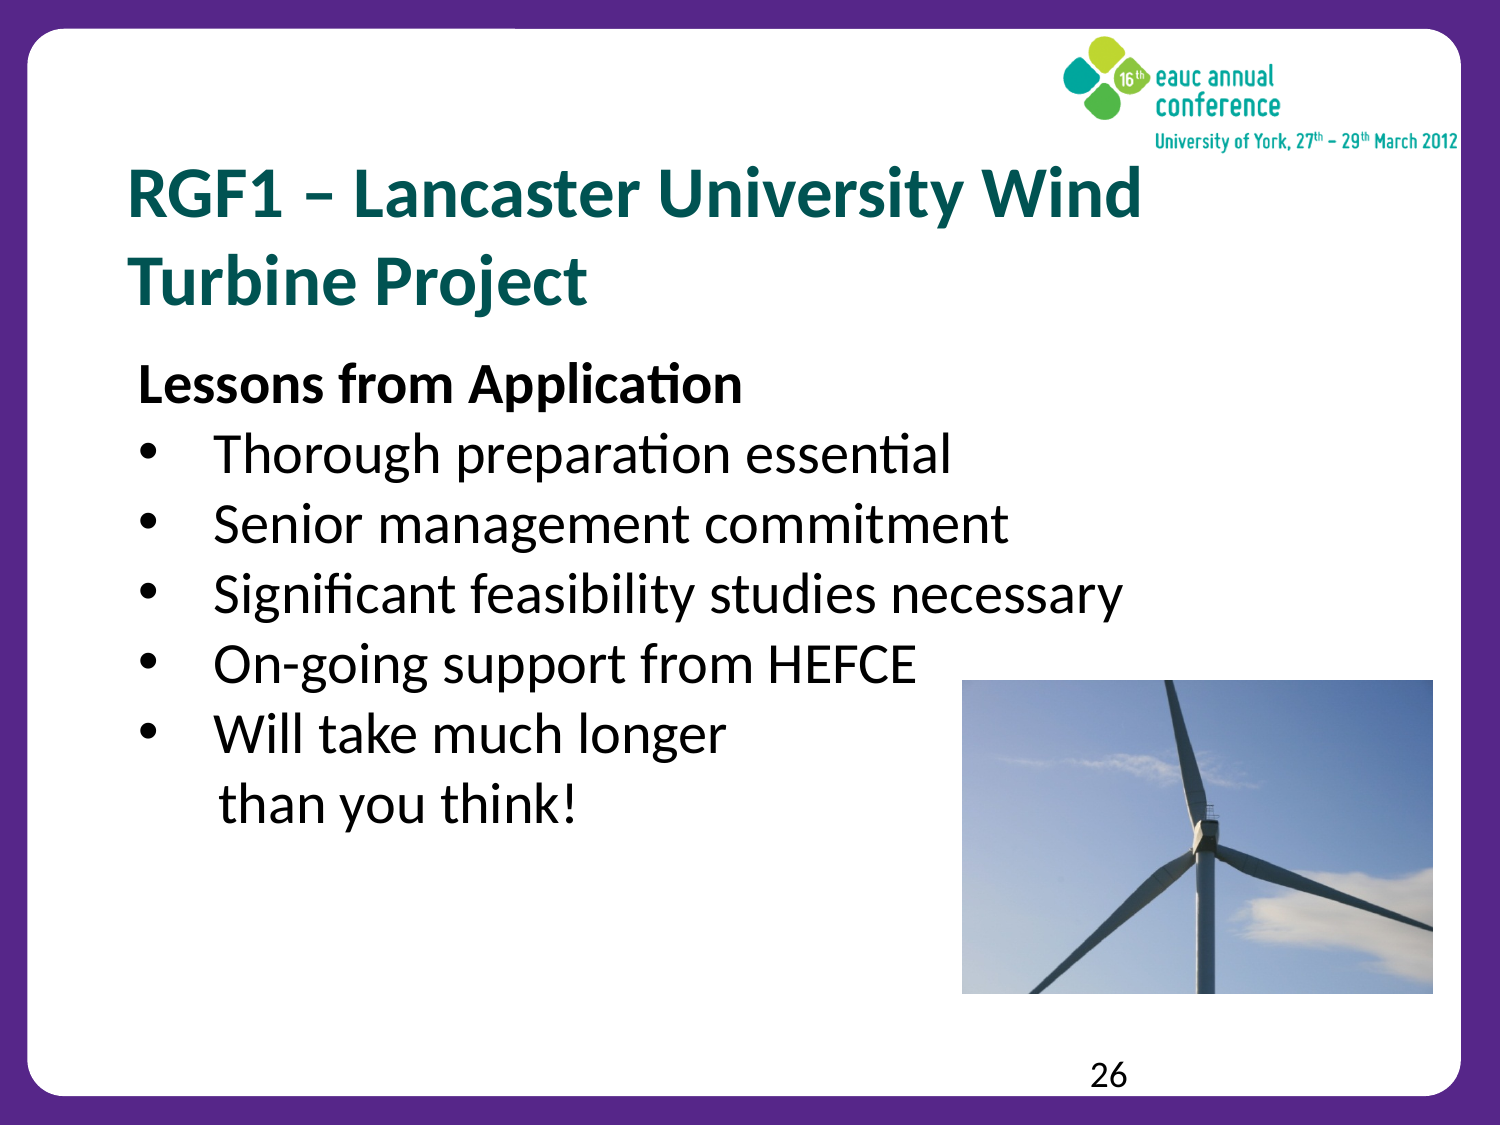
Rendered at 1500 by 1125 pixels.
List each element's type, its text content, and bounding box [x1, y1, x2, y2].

subtitle Lessons from Application Thorough preparation essential Senior management commitment Significant feasibility studies necessary On-going support from HEFCE Will take much longer than you think! [123, 338, 1317, 925]
picture [1058, 30, 1469, 173]
slide_number 26 [1074, 1042, 1425, 1103]
title RGF1 – Lancaster University Wind Turbine Project [112, 137, 1388, 350]
picture [962, 680, 1433, 994]
